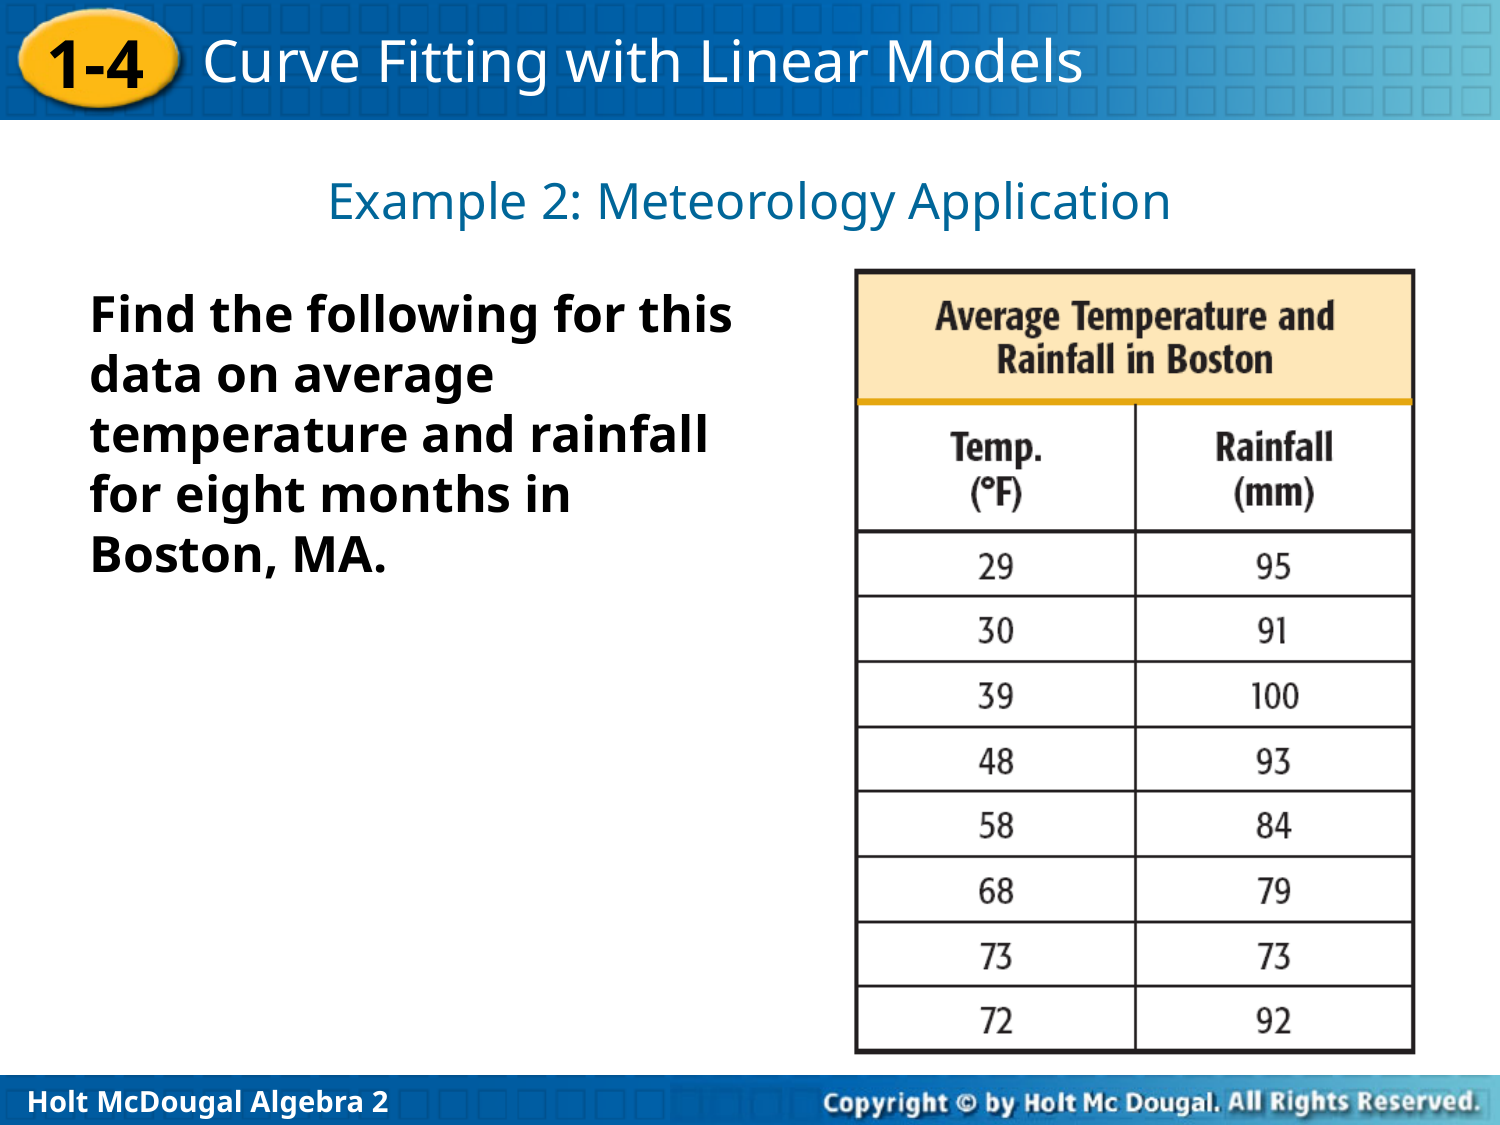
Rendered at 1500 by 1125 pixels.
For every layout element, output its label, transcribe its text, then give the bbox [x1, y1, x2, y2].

text_box Example 2: Meteorology Application [0, 162, 1500, 238]
picture [0, 0, 1500, 120]
picture [0, 1075, 1500, 1125]
picture [841, 262, 1429, 1074]
text_box Find the following for this data on average temperature and rainfall for eight months in Boston, MA. [75, 274, 765, 590]
